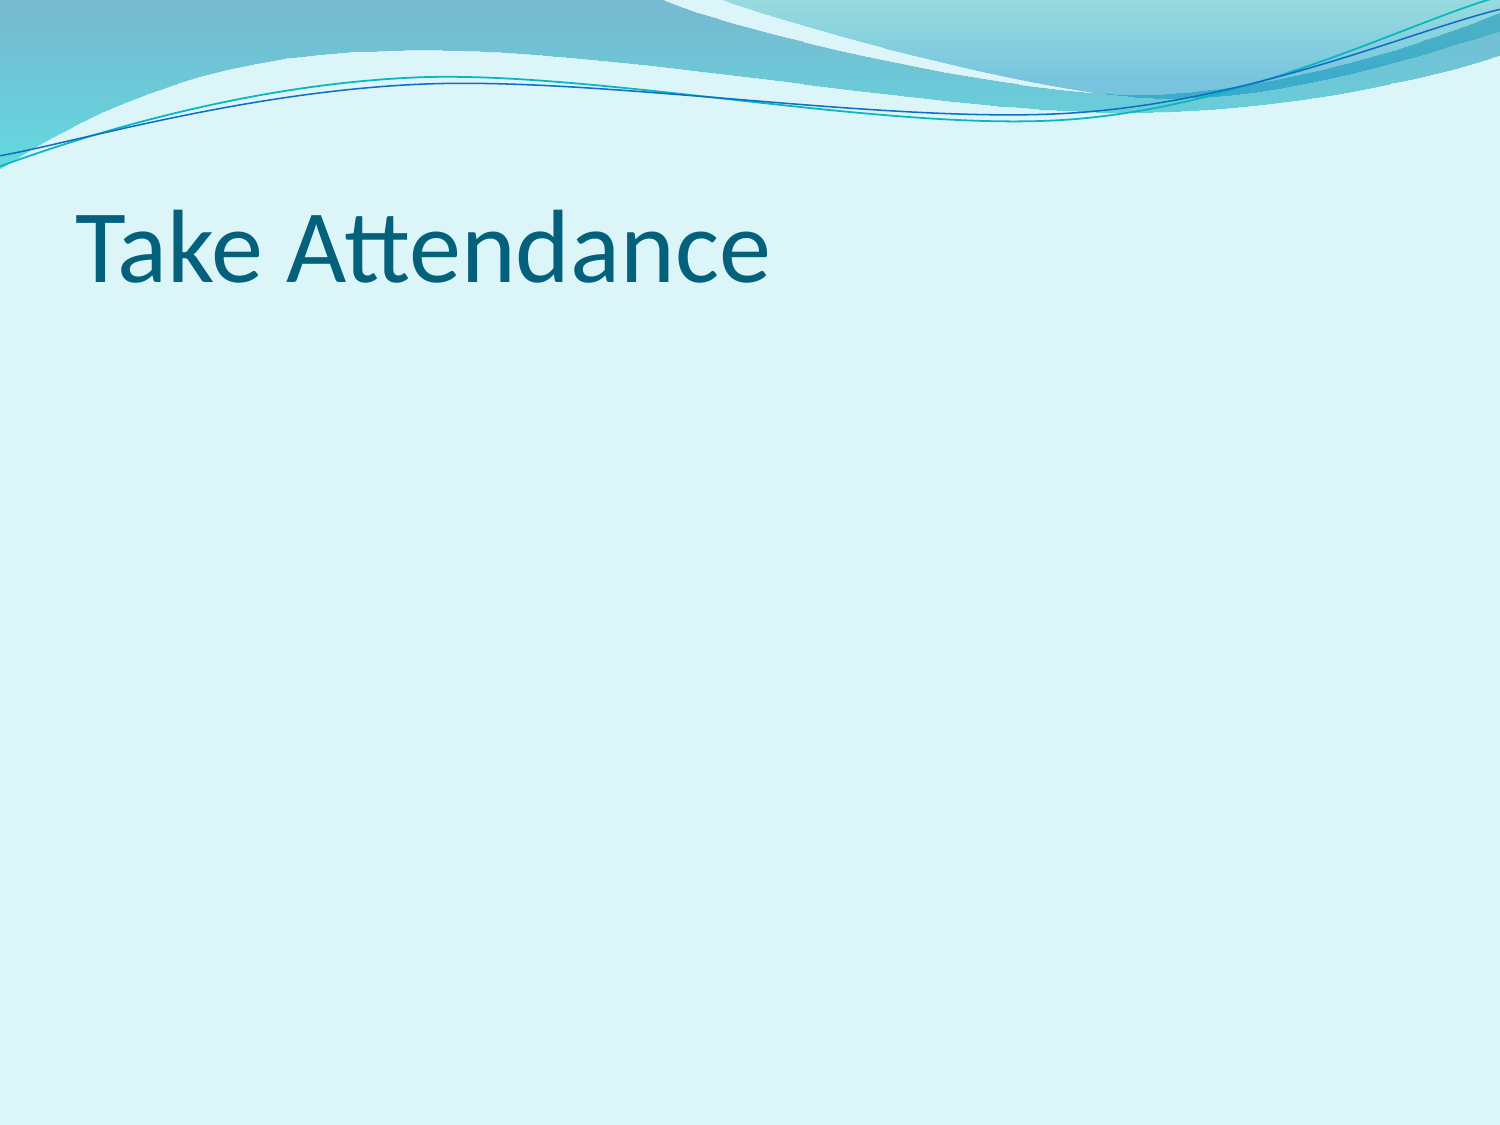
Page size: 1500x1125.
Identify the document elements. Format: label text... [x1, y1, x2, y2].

title Take Attendance [75, 115, 1438, 303]
